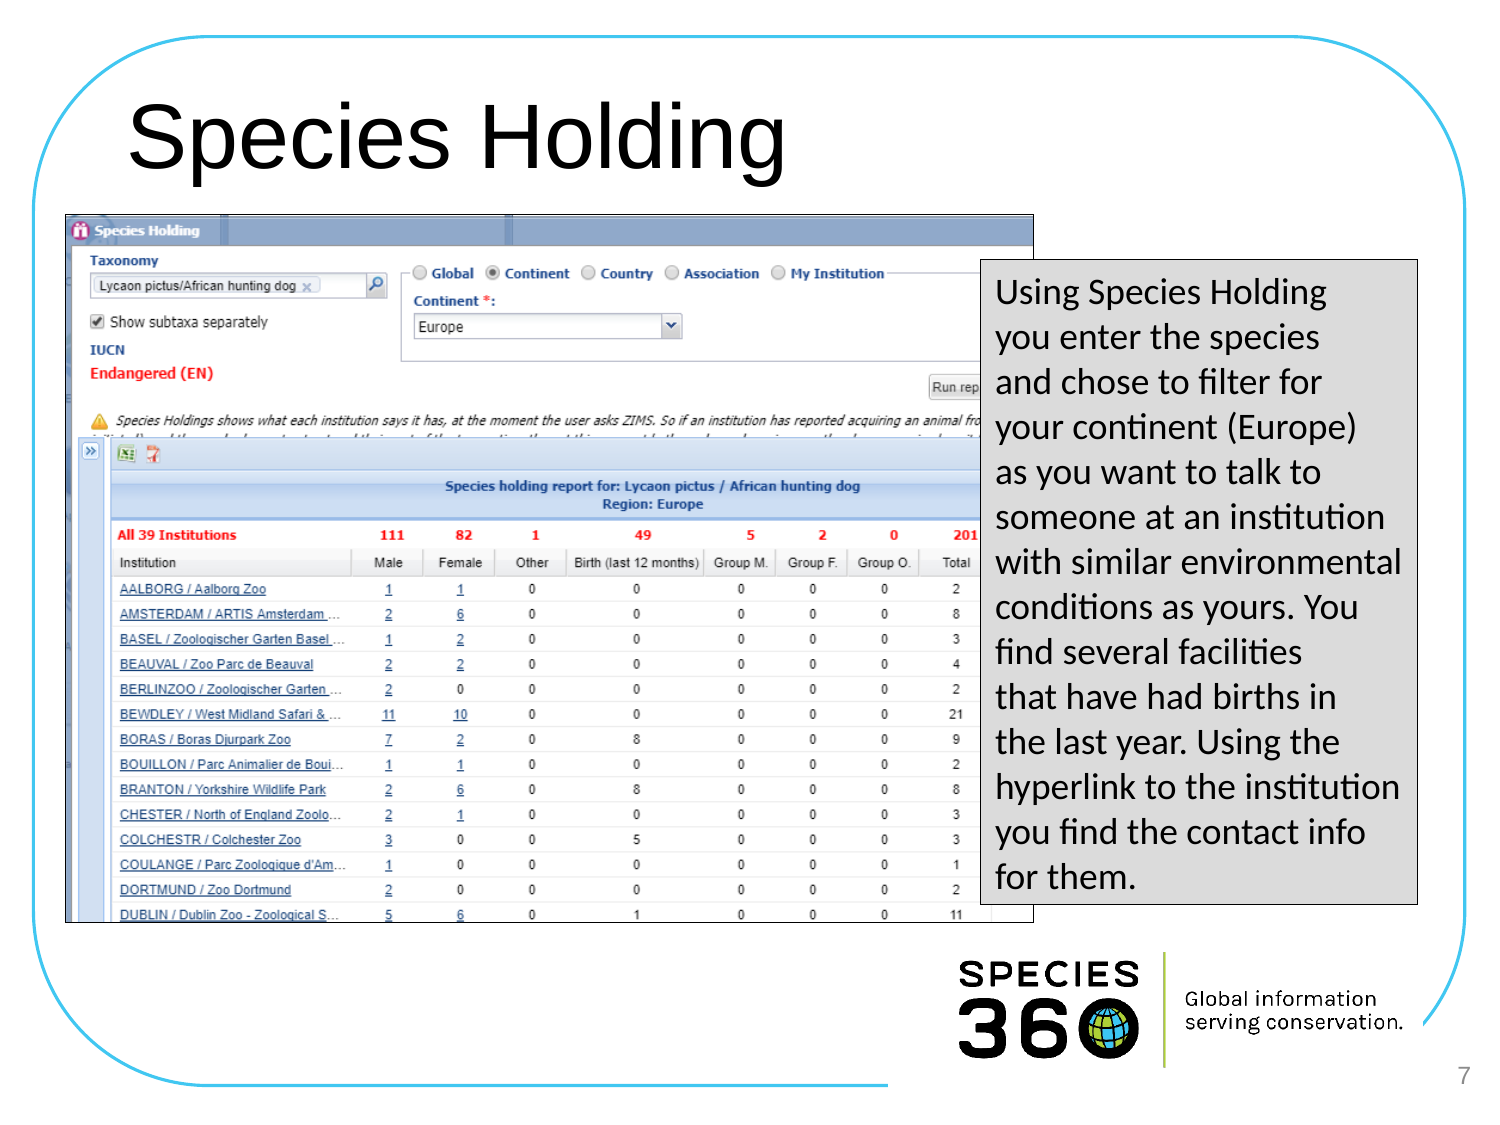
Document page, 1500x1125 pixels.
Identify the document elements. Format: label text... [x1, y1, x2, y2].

text_box Using Species Holding you enter the species and chose to filter for your continent (Europe) as you want to talk to someone at an institution with similar environmental conditions as yours. You find several facilities that have had births in the last year. Using the hyperlink to the institution you find the contact info for them. [1034, 259, 1418, 905]
title Species Holding [111, 30, 1406, 248]
picture [954, 944, 1407, 1075]
picture [65, 214, 1034, 923]
slide_number 7 [1148, 1044, 1487, 1105]
